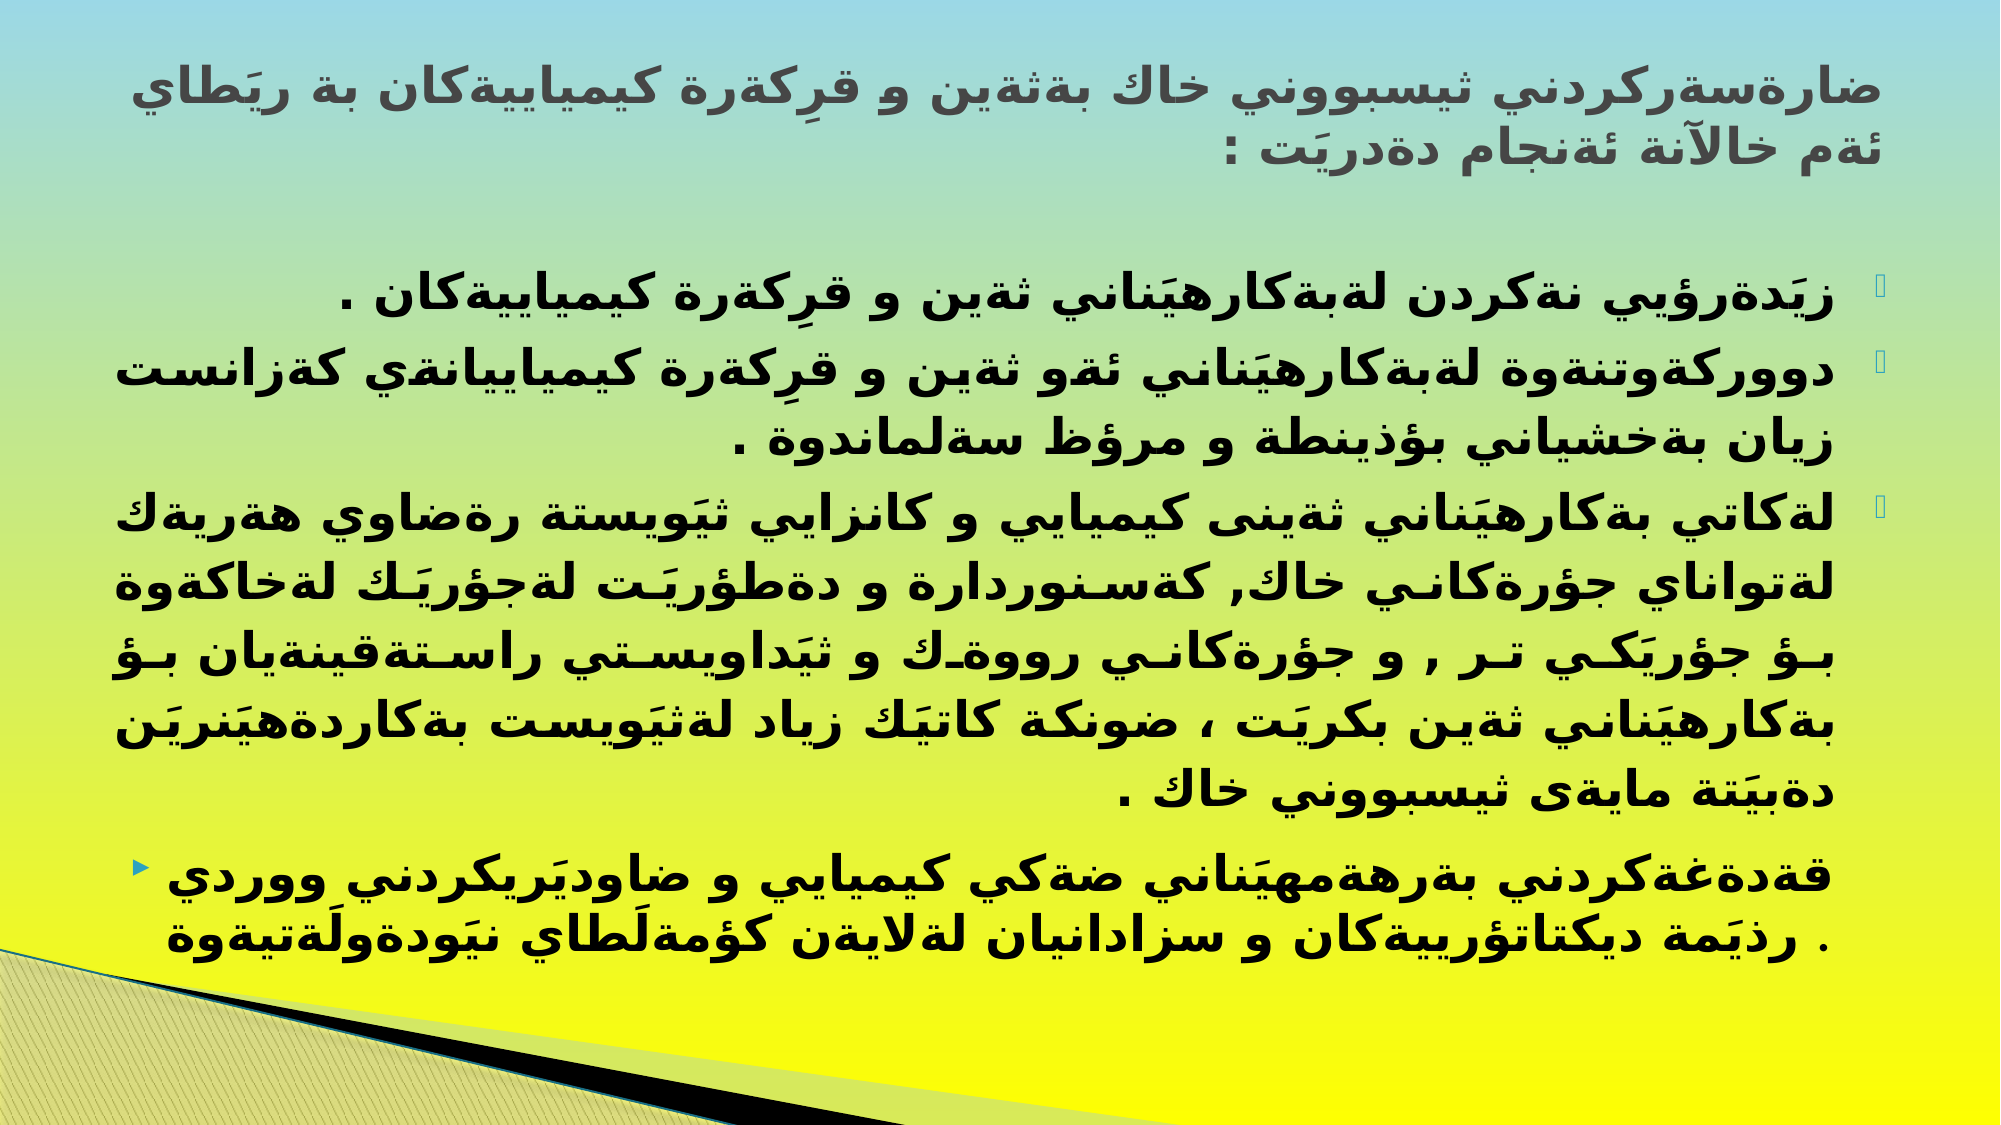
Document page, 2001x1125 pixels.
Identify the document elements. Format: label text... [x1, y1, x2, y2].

title ضارةسةركردني ثيسبووني خاك بةثةين و قرِكةرة كيمياييةكان بة ريَطاي ئةم خالآنة ئةنجام دةدريَت : [99, 45, 1900, 233]
list زيَدةرؤيي نةكردن لةبةكارهيَناني ثةين و قرِكةرة كيمياييةكان . دووركةوتنةوة لةبةكارهيَناني ئةو ثةين و قرِكةرة كيمياييانةي كةزانست زيان بةخشياني بؤذينطة و مرؤظ سةلماندوة . لةكاتي بةكارهيَناني ثةينى كيميايي و كانزايي ثيَويستة رةضاوي هةريةك لةتواناي جؤرةكاني خاك, كةسنوردارة و دةطؤريَت لةجؤريَك لةخاكةوة بؤ جؤريَكي تر , و جؤرةكاني رووةك و ثيَداويستي راستةقينةيان بؤ بةكارهيَناني ثةين بكريَت ، ضونكة كاتيَك زياد لةثيَويست بةكاردةهيَنريَن دةبيَتة مايةى ثيسبووني خاك . قةدةغةكردني بةرهةمهيَناني ضةكي كيميايي و ضاوديَريكردني ووردي رذيَمة ديكتاتؤرييةكان و سزادانيان لةلايةن كؤمةلَطاي نيَودةولَةتيةوة . [99, 243, 1900, 986]
